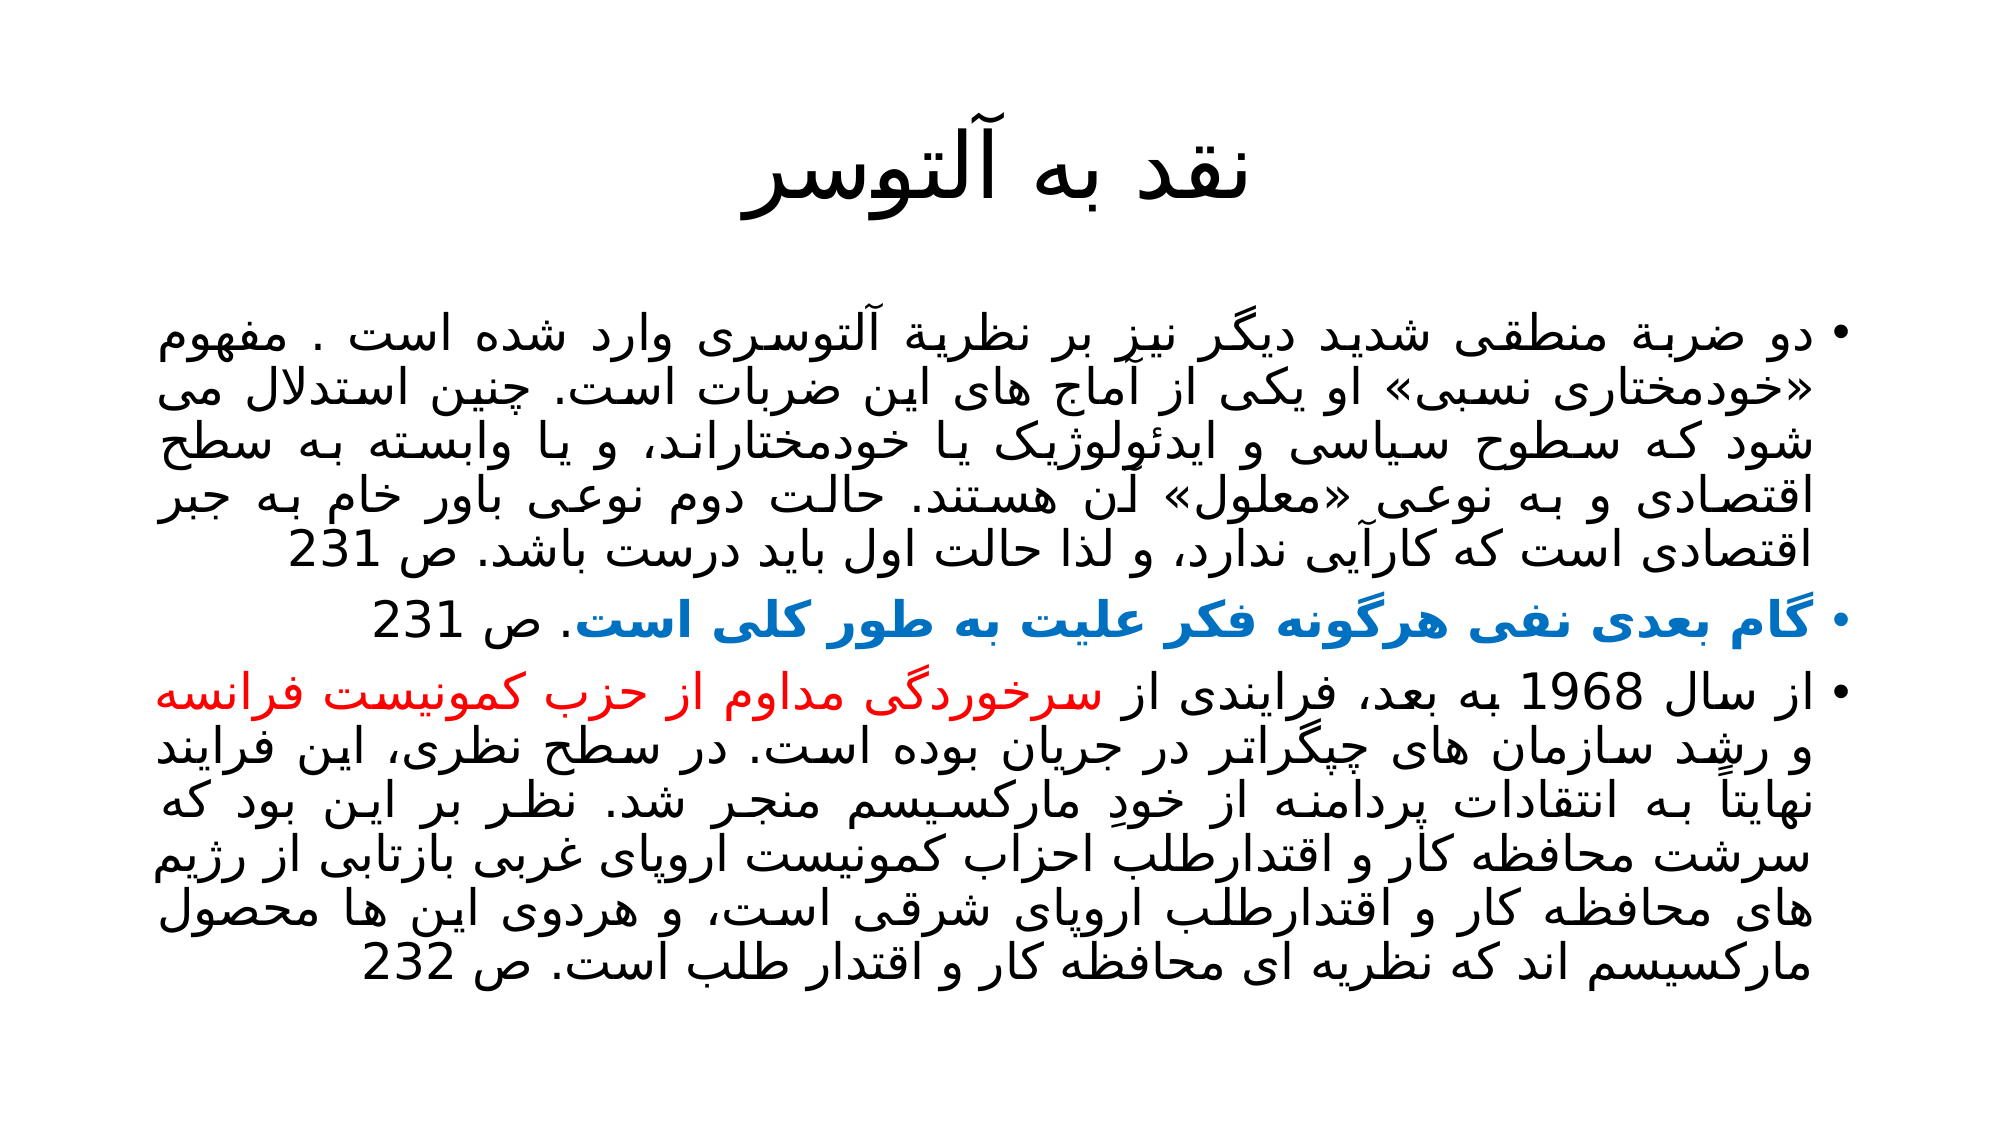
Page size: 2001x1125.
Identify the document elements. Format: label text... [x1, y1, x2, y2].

title نقد به آلتوسر [137, 59, 1863, 278]
list دو ضربة منطقی شدید دیگر نیز بر نظریة آلتوسری وارد شده است . مفهوم «خودمختاری نسبی» او یکی از آماج های این ضربات است. چنین استدلال می شود که سطوح سیاسی و ایدئولوژیک یا خودمختاراند، و یا وابسته به سطح اقتصادی و به نوعی «معلول» آن هستند. حالت دوم نوعی باور خام به جبر اقتصادی است که کارآیی ندارد، و لذا حالت اول باید درست باشد. ص 231 گام بعدی نفی هرگونه فکر علیت به طور کلی است. ص 231 از سال 1968 به بعد، فرایندی از سرخوردگی مداوم از حزب کمونیست فرانسه و رشد سازمان های چپگراتر در جریان بوده است. در سطح نظری، این فرایند نهایتاً به انتقادات پردامنه از خودِ مارکسیسم منجر شد. نظر بر این بود که سرشت محافظه کار و اقتدارطلب احزاب کمونیست اروپای غربی بازتابی از رژیم های محافظه کار و اقتدارطلب اروپای شرقی است، و هردوی این ها محصول مارکسیسم اند که نظریه ای محافظه کار و اقتدار طلب است. ص 232 [137, 299, 1863, 1014]
